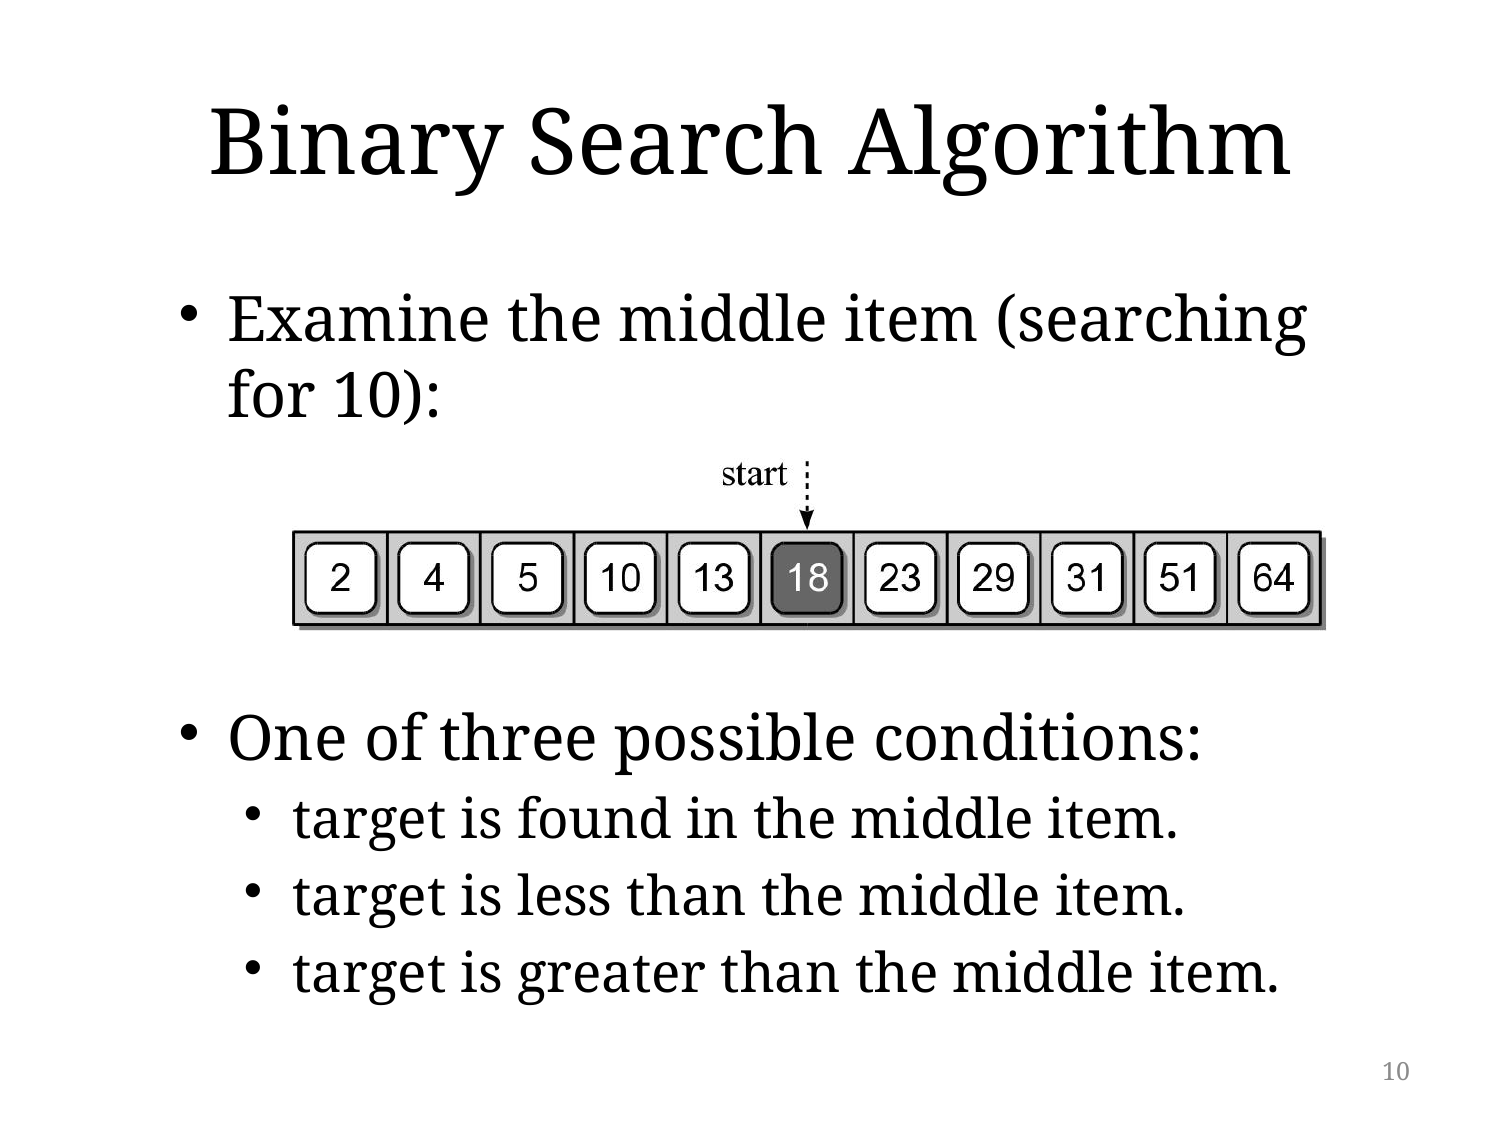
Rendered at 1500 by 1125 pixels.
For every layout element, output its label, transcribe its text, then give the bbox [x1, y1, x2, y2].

title Binary Search Algorithm [74, 44, 1429, 233]
list Examine the middle item (searching for 10): One of three possible conditions: target is found in the middle item. target is less than the middle item. target is greater than the middle item. [147, 271, 1404, 1015]
slide_number 10 [1074, 1042, 1425, 1103]
picture [292, 450, 1327, 633]
